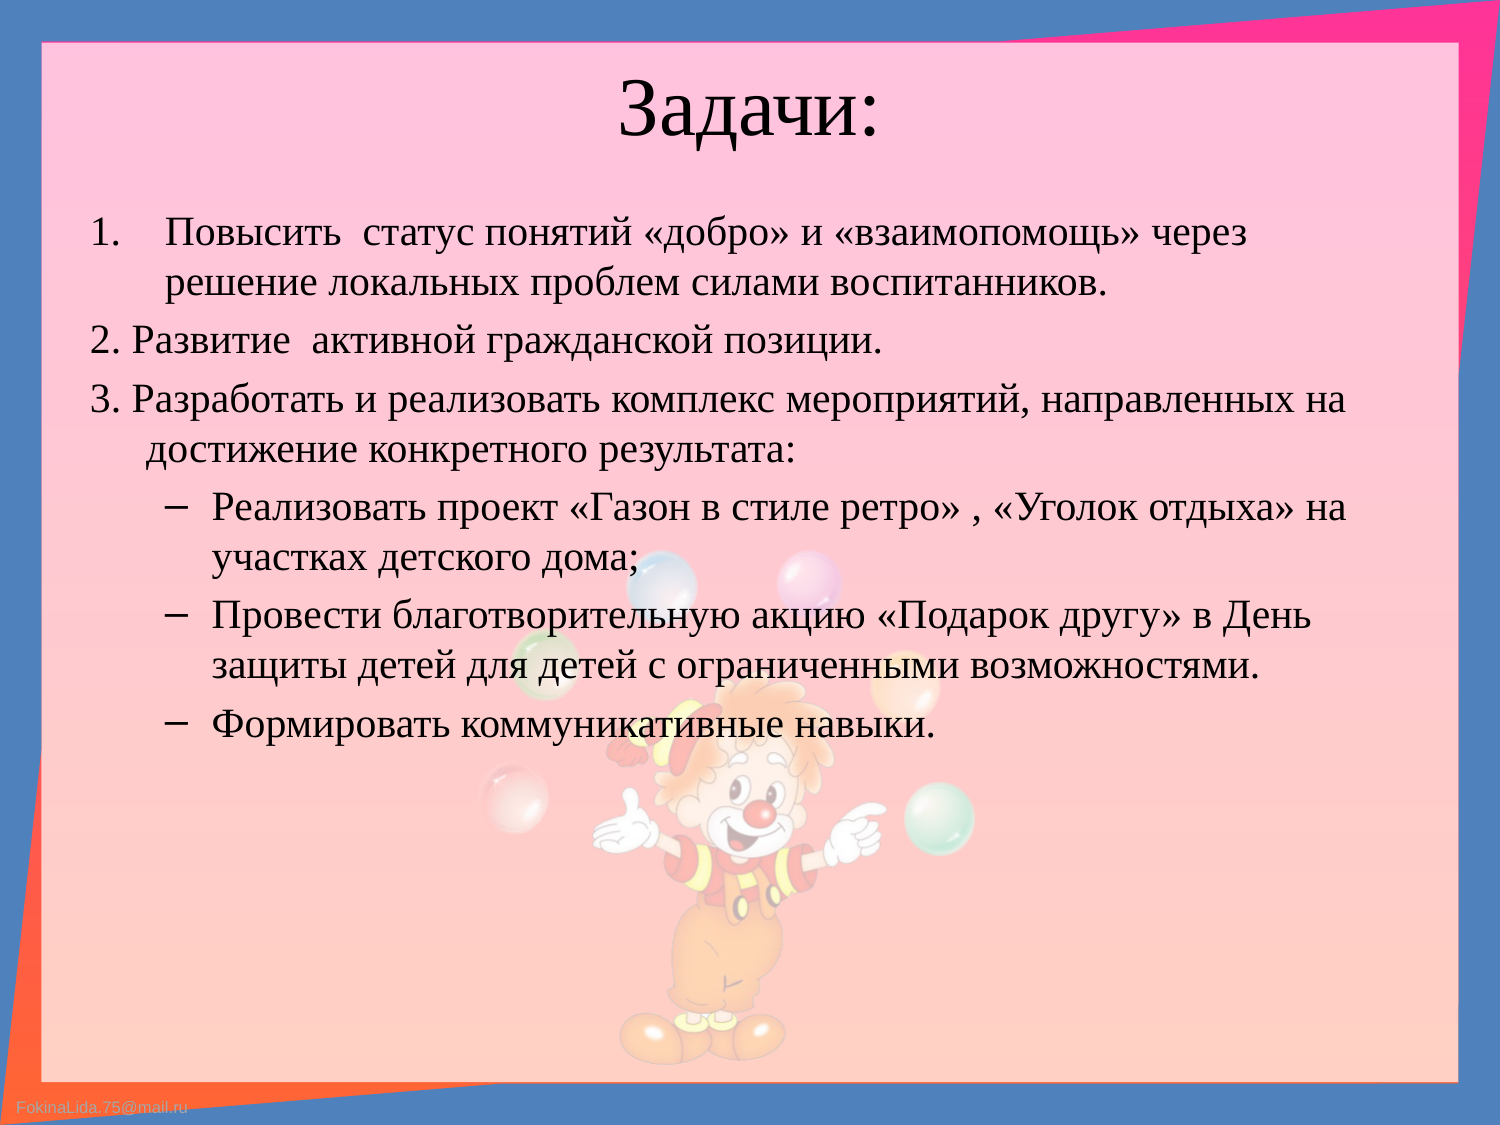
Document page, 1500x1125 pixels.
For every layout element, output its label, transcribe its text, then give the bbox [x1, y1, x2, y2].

list Повысить статус понятий «добро» и «взаимопомощь» через решение локальных проблем силами воспитанников. 2. Развитие активной гражданской позиции. 3. Разработать и реализовать комплекс мероприятий, направленных на достижение конкретного результата: Реализовать проект «Газон в стиле ретро» , «Уголок отдыха» на участках детского дома; Провести благотворительную акцию «Подарок другу» в День защиты детей для детей с ограниченными возможностями. Формировать коммуникативные навыки. [75, 196, 1425, 1005]
title Задачи: [75, 45, 1425, 185]
